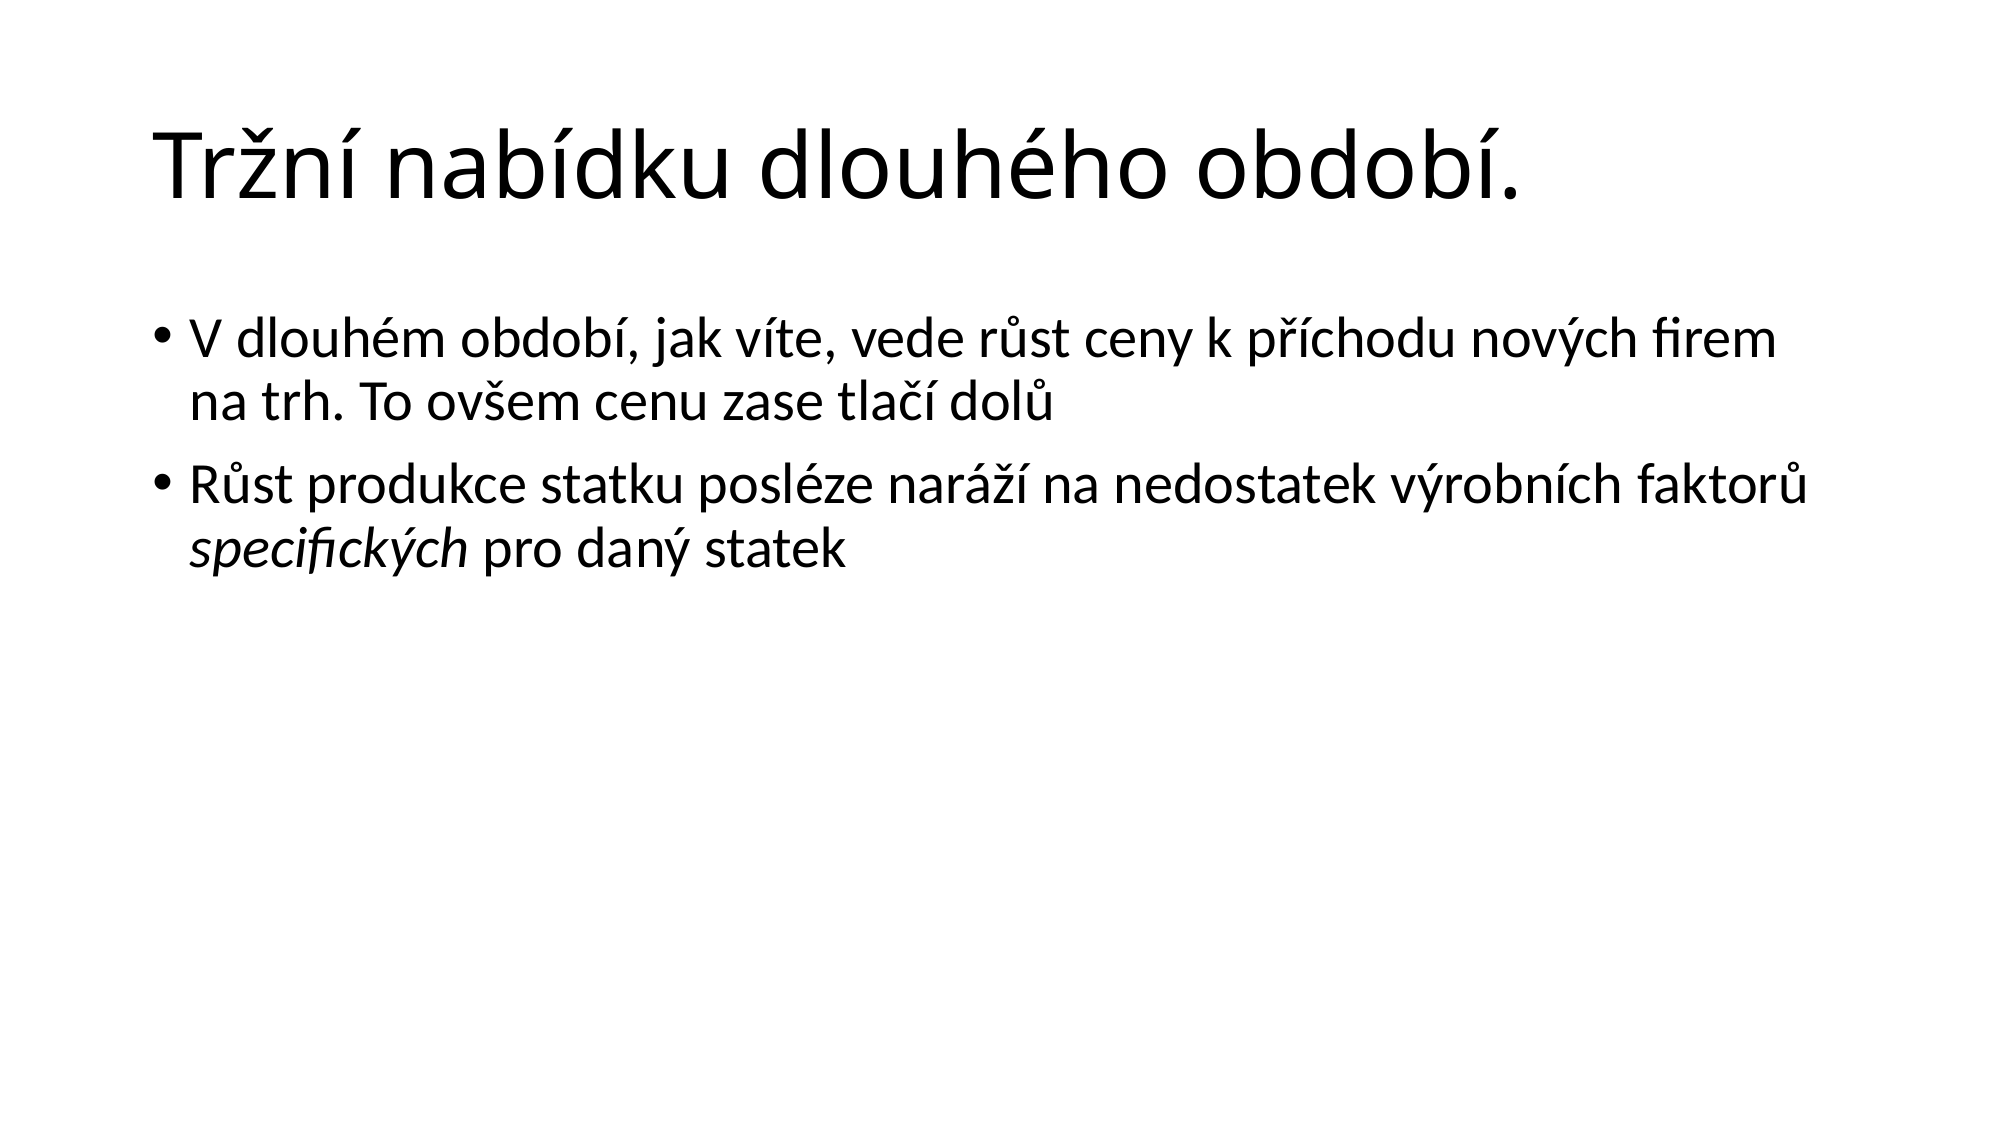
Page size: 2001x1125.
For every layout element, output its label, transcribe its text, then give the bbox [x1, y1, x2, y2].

title Tržní nabídku dlouhého období. [137, 59, 1863, 278]
list V dlouhém období, jak víte, vede růst ceny k příchodu nových firem na trh. To ovšem cenu zase tlačí dolů Růst produkce statku posléze naráží na nedostatek výrobních faktorů specifických pro daný statek [137, 299, 1863, 1014]
